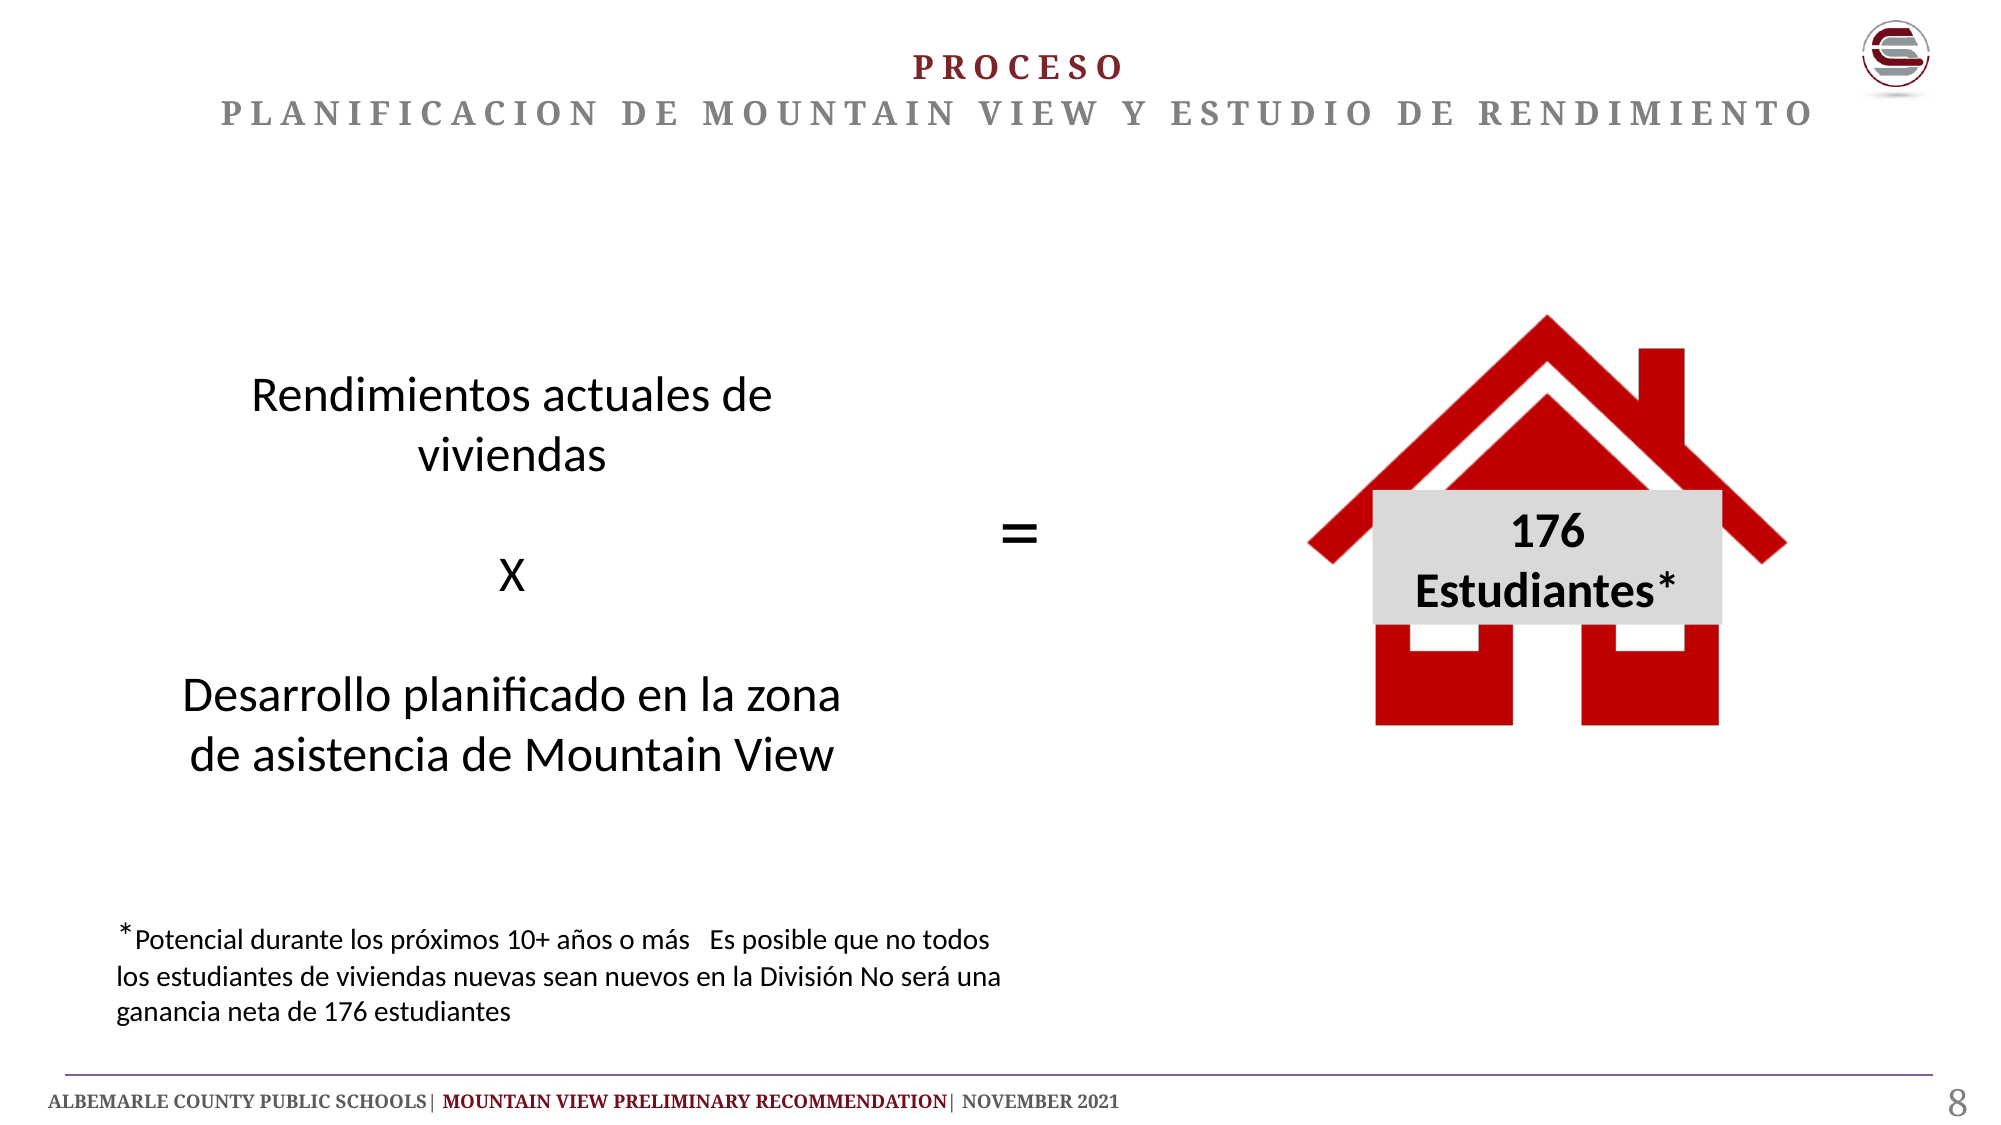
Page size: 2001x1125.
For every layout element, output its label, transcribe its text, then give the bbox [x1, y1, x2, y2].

picture [1857, 20, 1934, 100]
text_box *Potencial durante los próximos 10+ años o más Es posible que no todos los estudiantes de viviendas nuevas sean nuevos en la División No será una ganancia neta de 176 estudiantes [101, 904, 1020, 1035]
slide_number 7 [1883, 1074, 1984, 1125]
picture [1273, 246, 1822, 795]
list ProcesO PLANIFICACION DE Mountain VIEW Y ESTUDIO DE RENDIMIENTO [151, 38, 1884, 143]
text_box Rendimientos actuales de viviendas X Desarrollo planificado en la zona de asistencia de Mountain View [151, 354, 873, 790]
text_box = [659, 469, 1268, 585]
